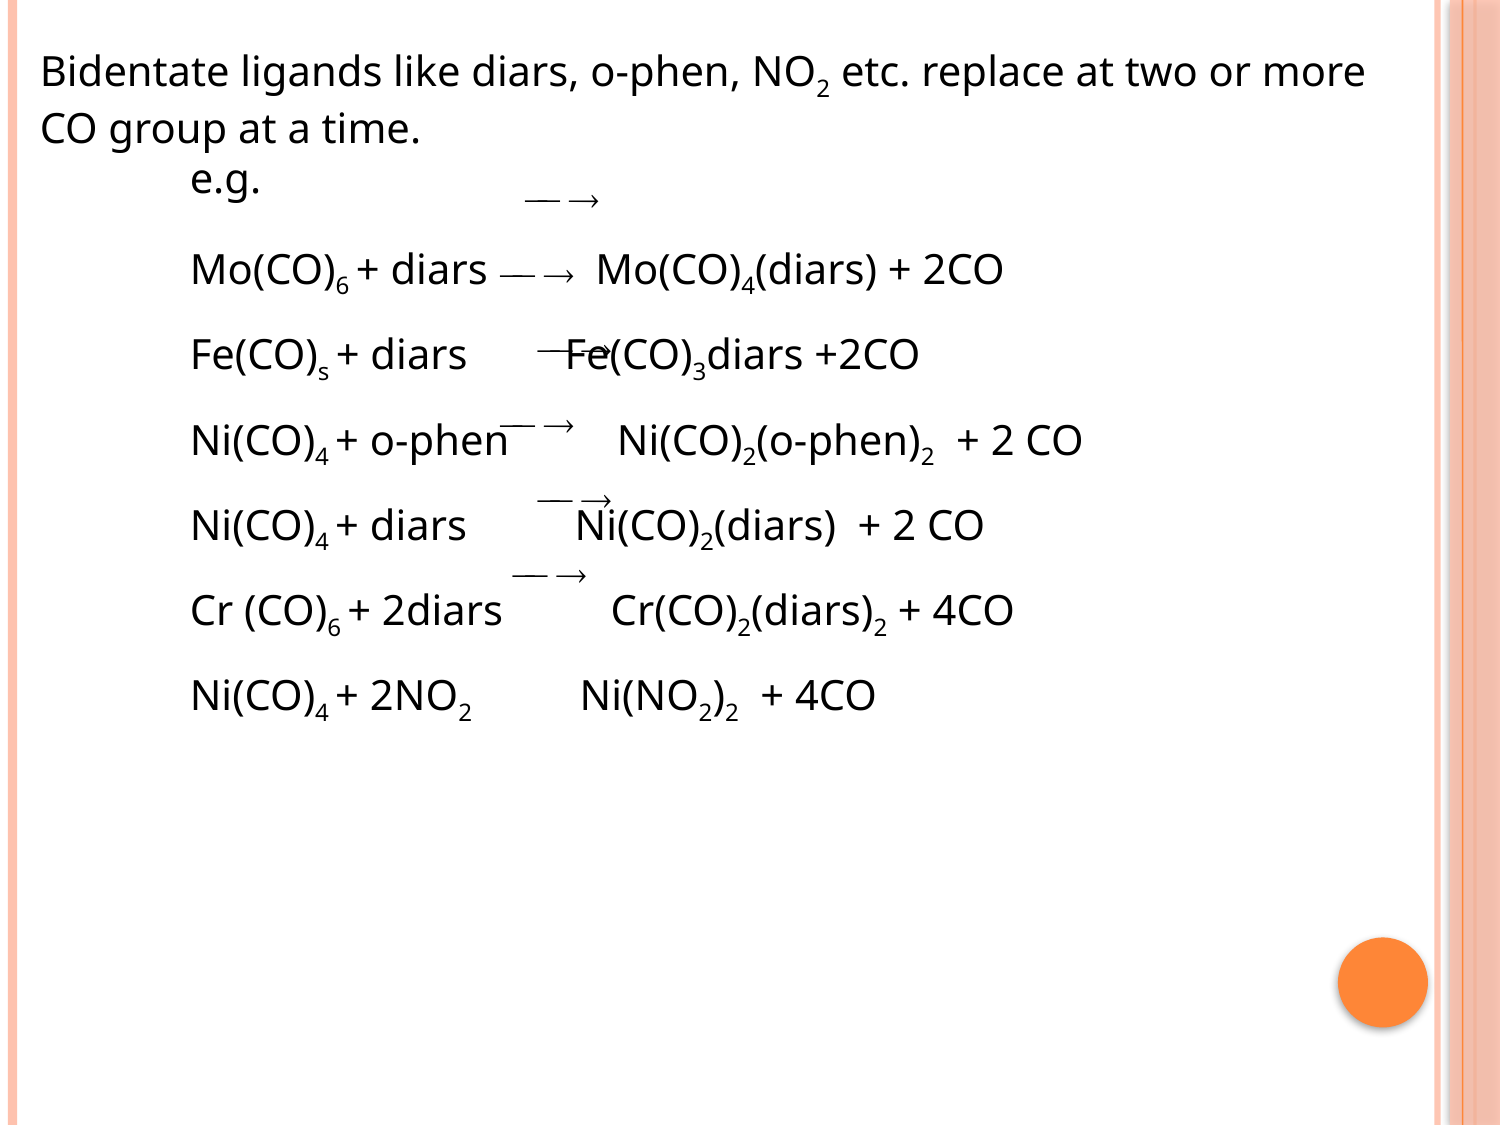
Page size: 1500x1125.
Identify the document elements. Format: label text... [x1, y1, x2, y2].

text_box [524, 324, 626, 371]
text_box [511, 174, 613, 221]
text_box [524, 474, 626, 521]
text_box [499, 549, 601, 596]
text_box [486, 249, 588, 296]
text_box Bidentate ligands like diars, o-phen, NO2 etc. replace at two or more CO group at a time. e.g. Mo(CO)6 + diars Mo(CO)4(diars) + 2CO Fe(CO)s + diars Fe(CO)3diars +2CO Ni(CO)4 + o-phen Ni(CO)2(o-phen)2 + 2 CO Ni(CO)4 + diars Ni(CO)2(diars) + 2 CO Cr (CO)6 + 2diars Cr(CO)2(diars)2 + 4CO Ni(CO)4 + 2NO2 Ni(NO2)2 + 4CO [24, 37, 1425, 824]
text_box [486, 399, 588, 446]
